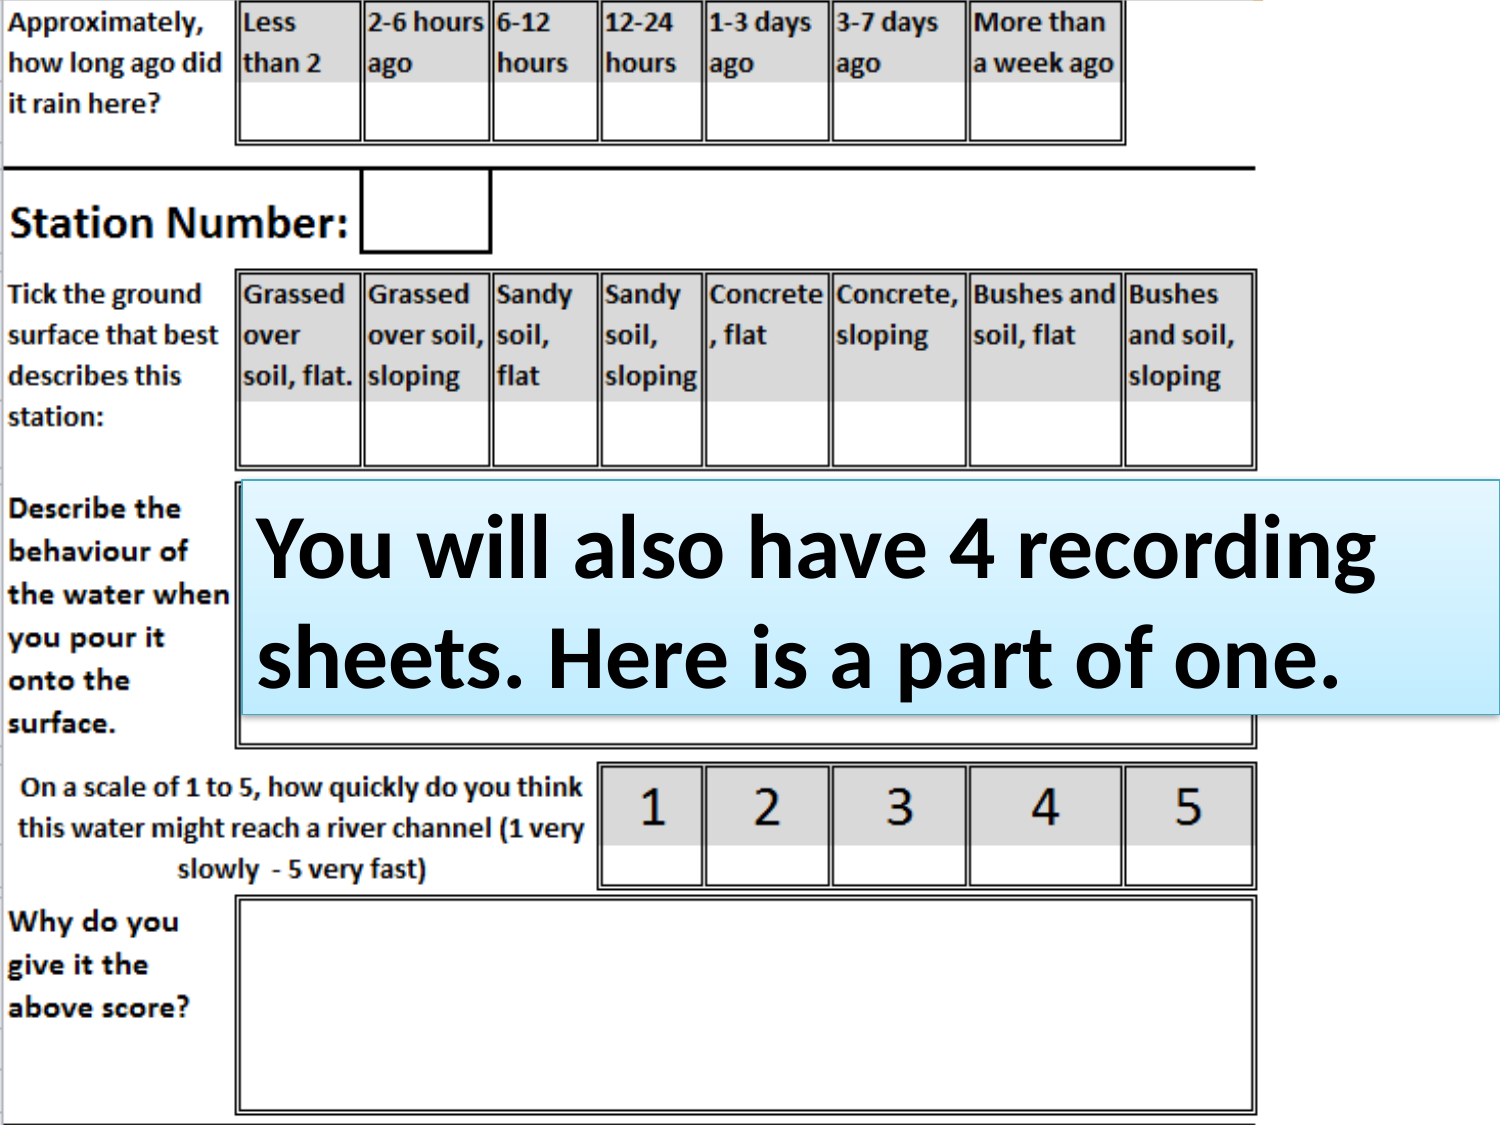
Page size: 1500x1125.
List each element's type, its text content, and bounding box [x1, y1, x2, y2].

text_box You will also have 4 recording sheets. Here is a part of one. [1267, 479, 1500, 715]
picture [0, 0, 1264, 1125]
